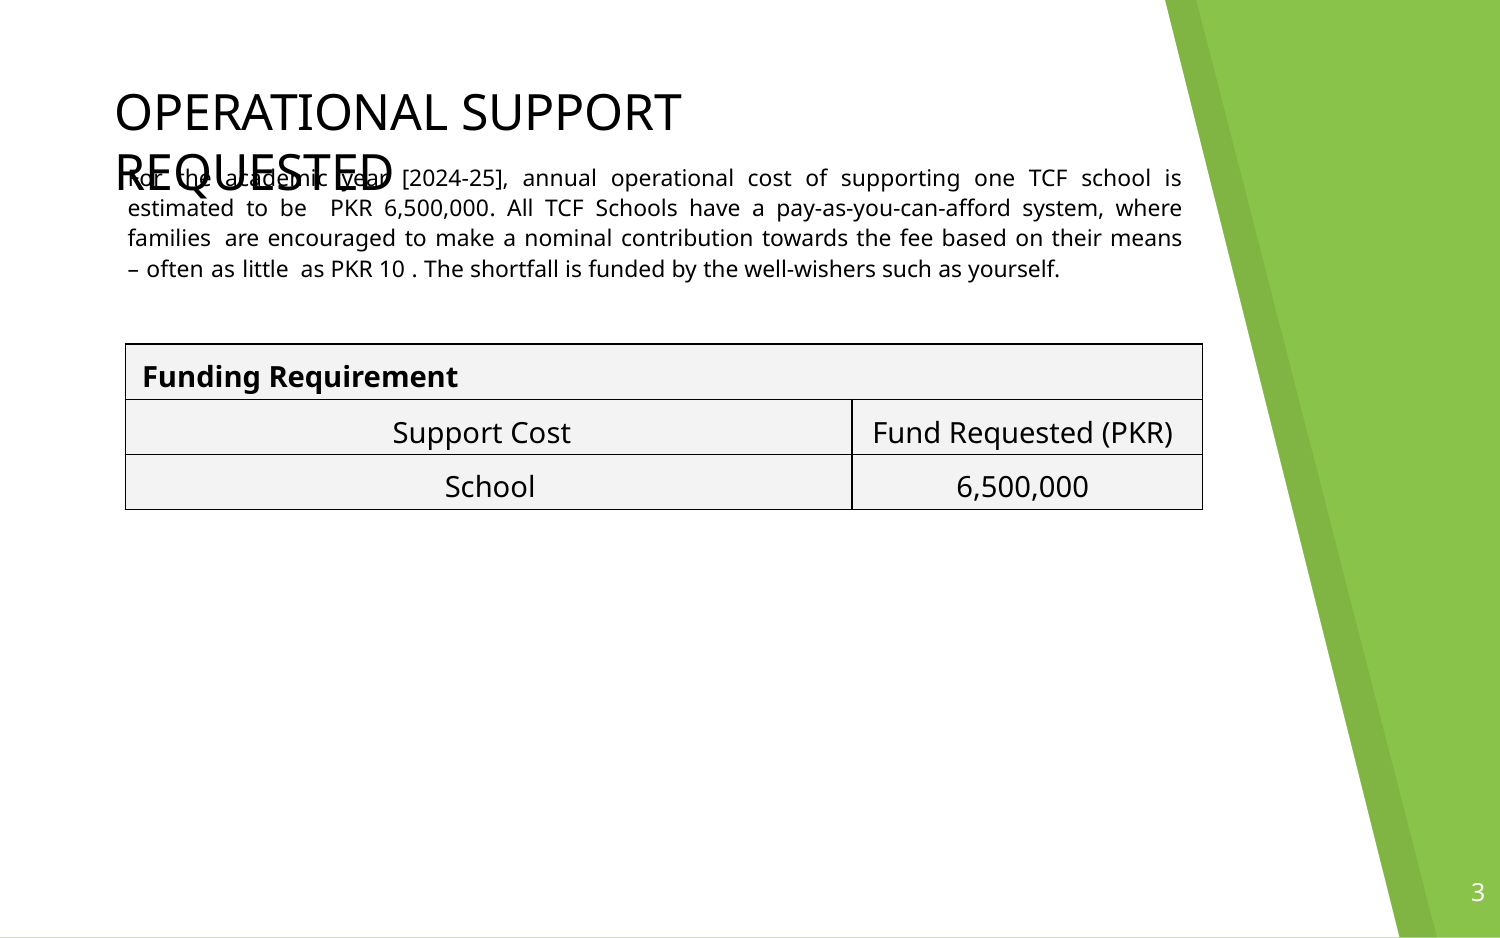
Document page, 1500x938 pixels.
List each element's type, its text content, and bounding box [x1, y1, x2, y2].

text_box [0, 0, 1438, 938]
slide_number 3 [1464, 880, 1492, 938]
